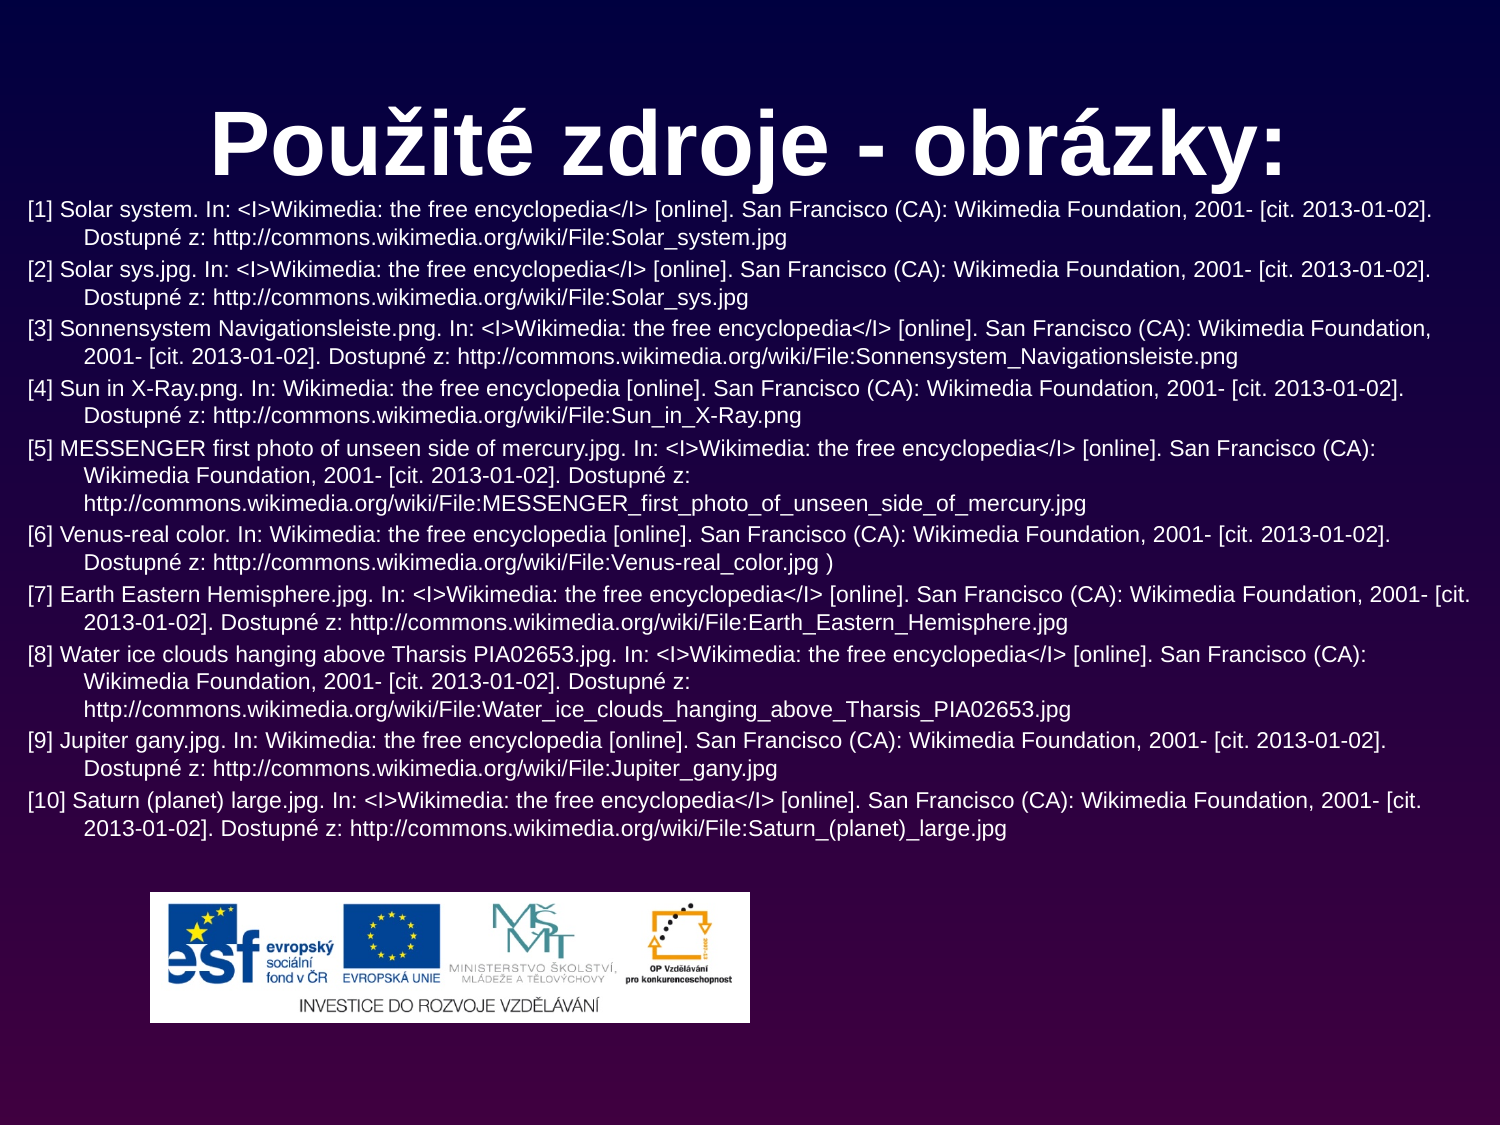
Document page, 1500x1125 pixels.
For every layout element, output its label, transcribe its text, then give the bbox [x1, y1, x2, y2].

list [1] Solar system. In: <I>Wikimedia: the free encyclopedia</I> [online]. San Francisco (CA): Wikimedia Foundation, 2001- [cit. 2013-01-02]. Dostupné z: http://commons.wikimedia.org/wiki/File:Solar_system.jpg [2] Solar sys.jpg. In: <I>Wikimedia: the free encyclopedia</I> [online]. San Francisco (CA): Wikimedia Foundation, 2001- [cit. 2013-01-02]. Dostupné z: http://commons.wikimedia.org/wiki/File:Solar_sys.jpg [3] Sonnensystem Navigationsleiste.png. In: <I>Wikimedia: the free encyclopedia</I> [online]. San Francisco (CA): Wikimedia Foundation, 2001- [cit. 2013-01-02]. Dostupné z: http://commons.wikimedia.org/wiki/File:Sonnensystem_Navigationsleiste.png [4] Sun in X-Ray.png. In: Wikimedia: the free encyclopedia [online]. San Francisco (CA): Wikimedia Foundation, 2001- [cit. 2013-01-02]. Dostupné z: http://commons.wikimedia.org/wiki/File:Sun_in_X-Ray.png [5] MESSENGER first photo of unseen side of mercury.jpg. In: <I>Wikimedia: the free encyclopedia</I> [online]. San Francisco (CA): Wikimedia Foundation, 2001- [cit. 2013-01-02]. Dostupné z: http://commons.wikimedia.org/wiki/File:MESSENGER_first_photo_of_unseen_side_of_mercury.jpg [6] Venus-real color. In: Wikimedia: the free encyclopedia [online]. San Francisco (CA): Wikimedia Foundation, 2001- [cit. 2013-01-02]. Dostupné z: http://commons.wikimedia.org/wiki/File:Venus-real_color.jpg ) [7] Earth Eastern Hemisphere.jpg. In: <I>Wikimedia: the free encyclopedia</I> [online]. San Francisco (CA): Wikimedia Foundation, 2001- [cit. 2013-01-02]. Dostupné z: http://commons.wikimedia.org/wiki/File:Earth_Eastern_Hemisphere.jpg [8] Water ice clouds hanging above Tharsis PIA02653.jpg. In: <I>Wikimedia: the free encyclopedia</I> [online]. San Francisco (CA): Wikimedia Foundation, 2001- [cit. 2013-01-02]. Dostupné z: http://commons.wikimedia.org/wiki/File:Water_ice_clouds_hanging_above_Tharsis_PIA02653.jpg [9] Jupiter gany.jpg. In: Wikimedia: the free encyclopedia [online]. San Francisco (CA): Wikimedia Foundation, 2001- [cit. 2013-01-02]. Dostupné z: http://commons.wikimedia.org/wiki/File:Jupiter_gany.jpg [10] Saturn (planet) large.jpg. In: <I>Wikimedia: the free encyclopedia</I> [online]. San Francisco (CA): Wikimedia Foundation, 2001- [cit. 2013-01-02]. Dostupné z: http://commons.wikimedia.org/wiki/File:Saturn_(planet)_large.jpg [12, 187, 1488, 931]
picture [149, 891, 751, 1024]
title Použité zdroje - obrázky: [74, 44, 1426, 187]
